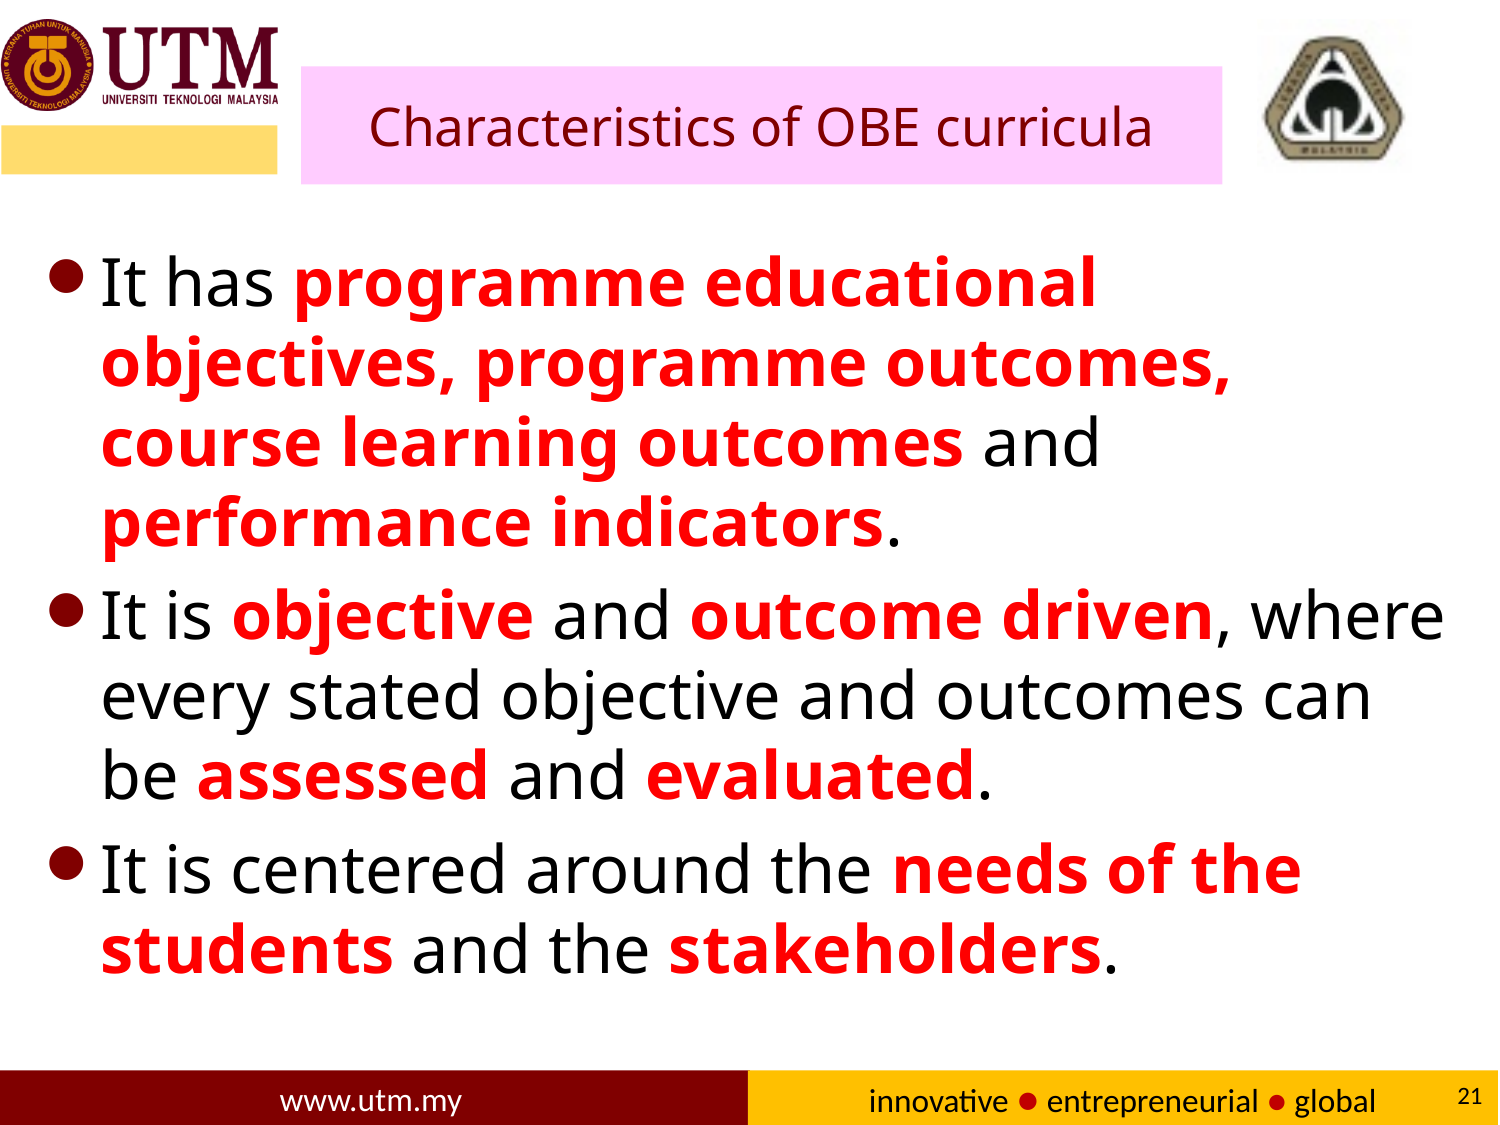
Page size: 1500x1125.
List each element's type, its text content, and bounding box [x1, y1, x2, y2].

title Characteristics of OBE curricula [301, 66, 1223, 185]
picture [1257, 18, 1412, 173]
list It has programme educational objectives, programme outcomes, course learning outcomes and performance indicators. It is objective and outcome driven, where every stated objective and outcomes can be assessed and evaluated. It is centered around the needs of the students and the stakeholders. [29, 231, 1471, 1024]
picture [0, 19, 278, 111]
